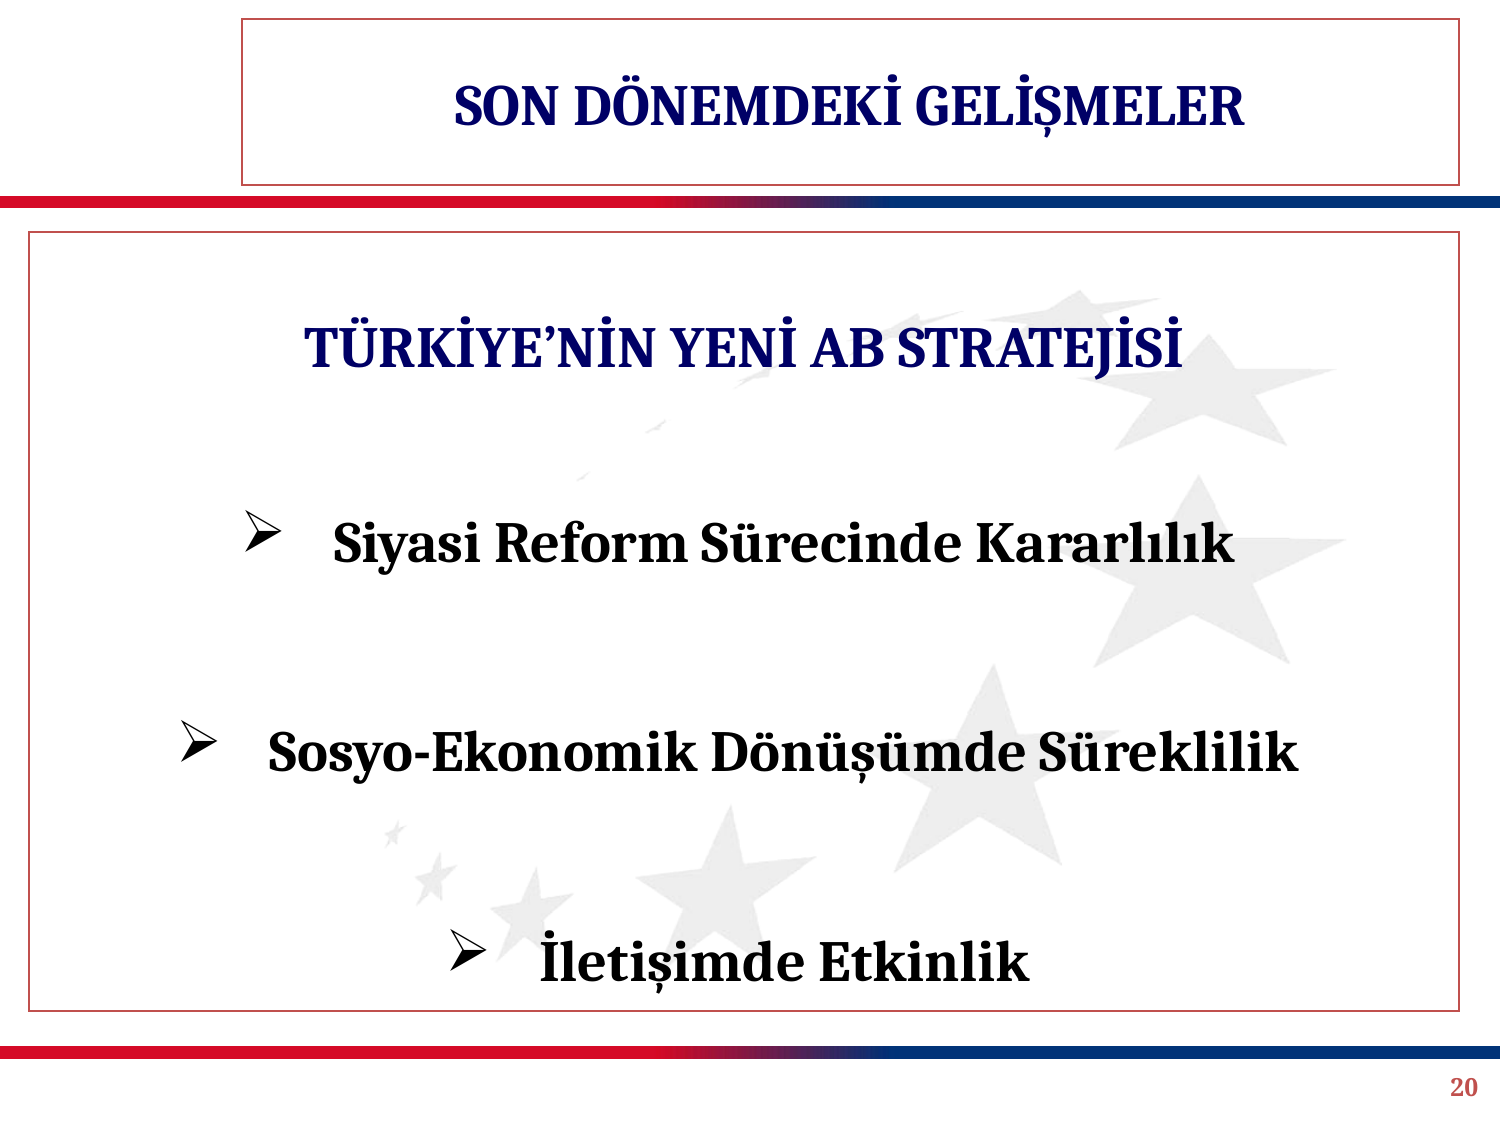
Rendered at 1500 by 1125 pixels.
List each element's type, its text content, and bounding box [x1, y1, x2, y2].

text_box SON DÖNEMDEKİ GELİŞMELER [242, 19, 1459, 185]
picture [303, 268, 1415, 1012]
text_box 20 [1446, 1070, 1483, 1106]
picture [0, 1046, 1500, 1059]
list TÜRKİYE’NİN YENİ AB STRATEJİSİ Siyasi Reform Sürecinde Kararlılık Sosyo-Ekonomik Dönüşümde Süreklilik İletişimde Etkinlik [29, 231, 1459, 1012]
picture [0, 196, 1500, 209]
